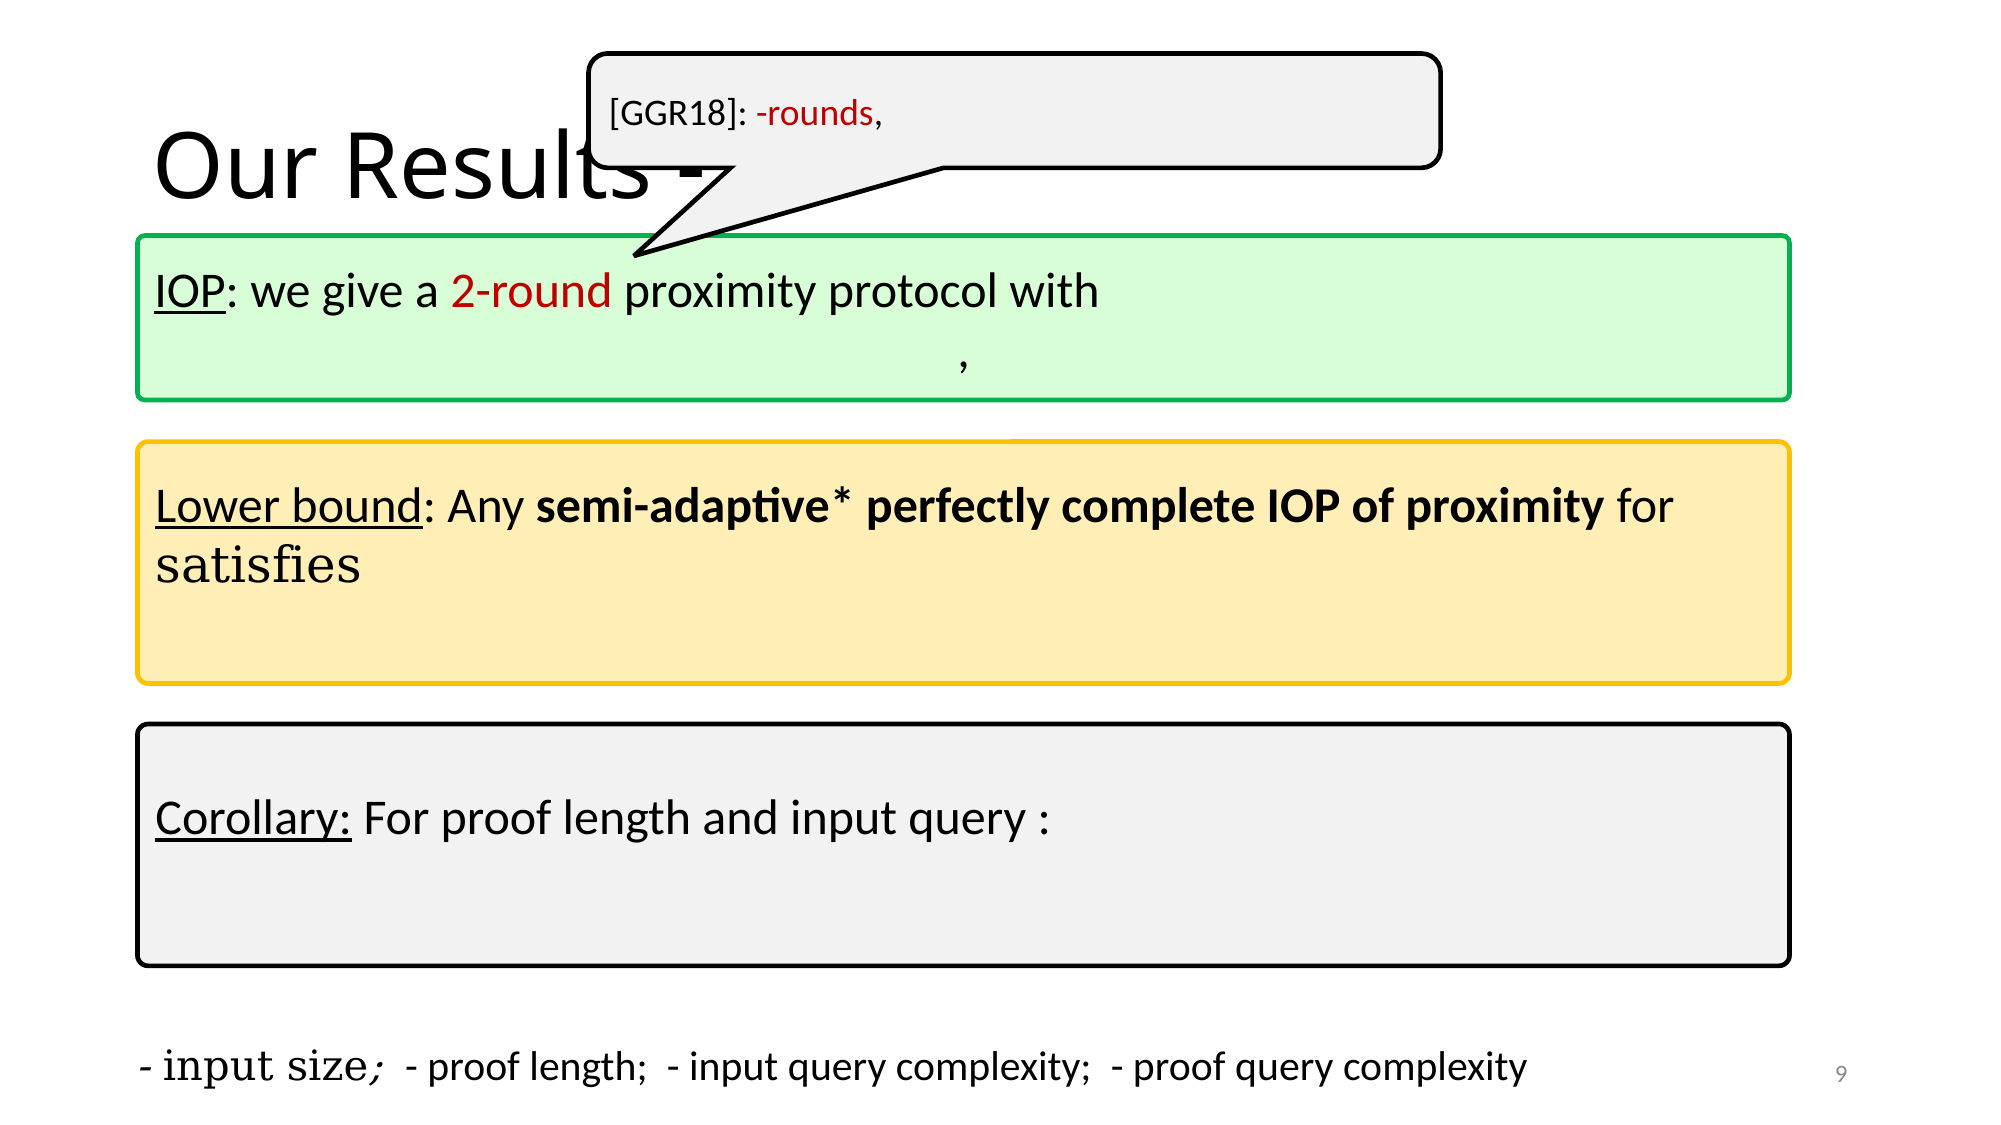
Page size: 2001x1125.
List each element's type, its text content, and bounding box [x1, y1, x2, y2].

title Our Results - IOP [137, 59, 722, 236]
slide_number 9 [1412, 1042, 1863, 1103]
title Our Results - IOP [727, 59, 1863, 278]
